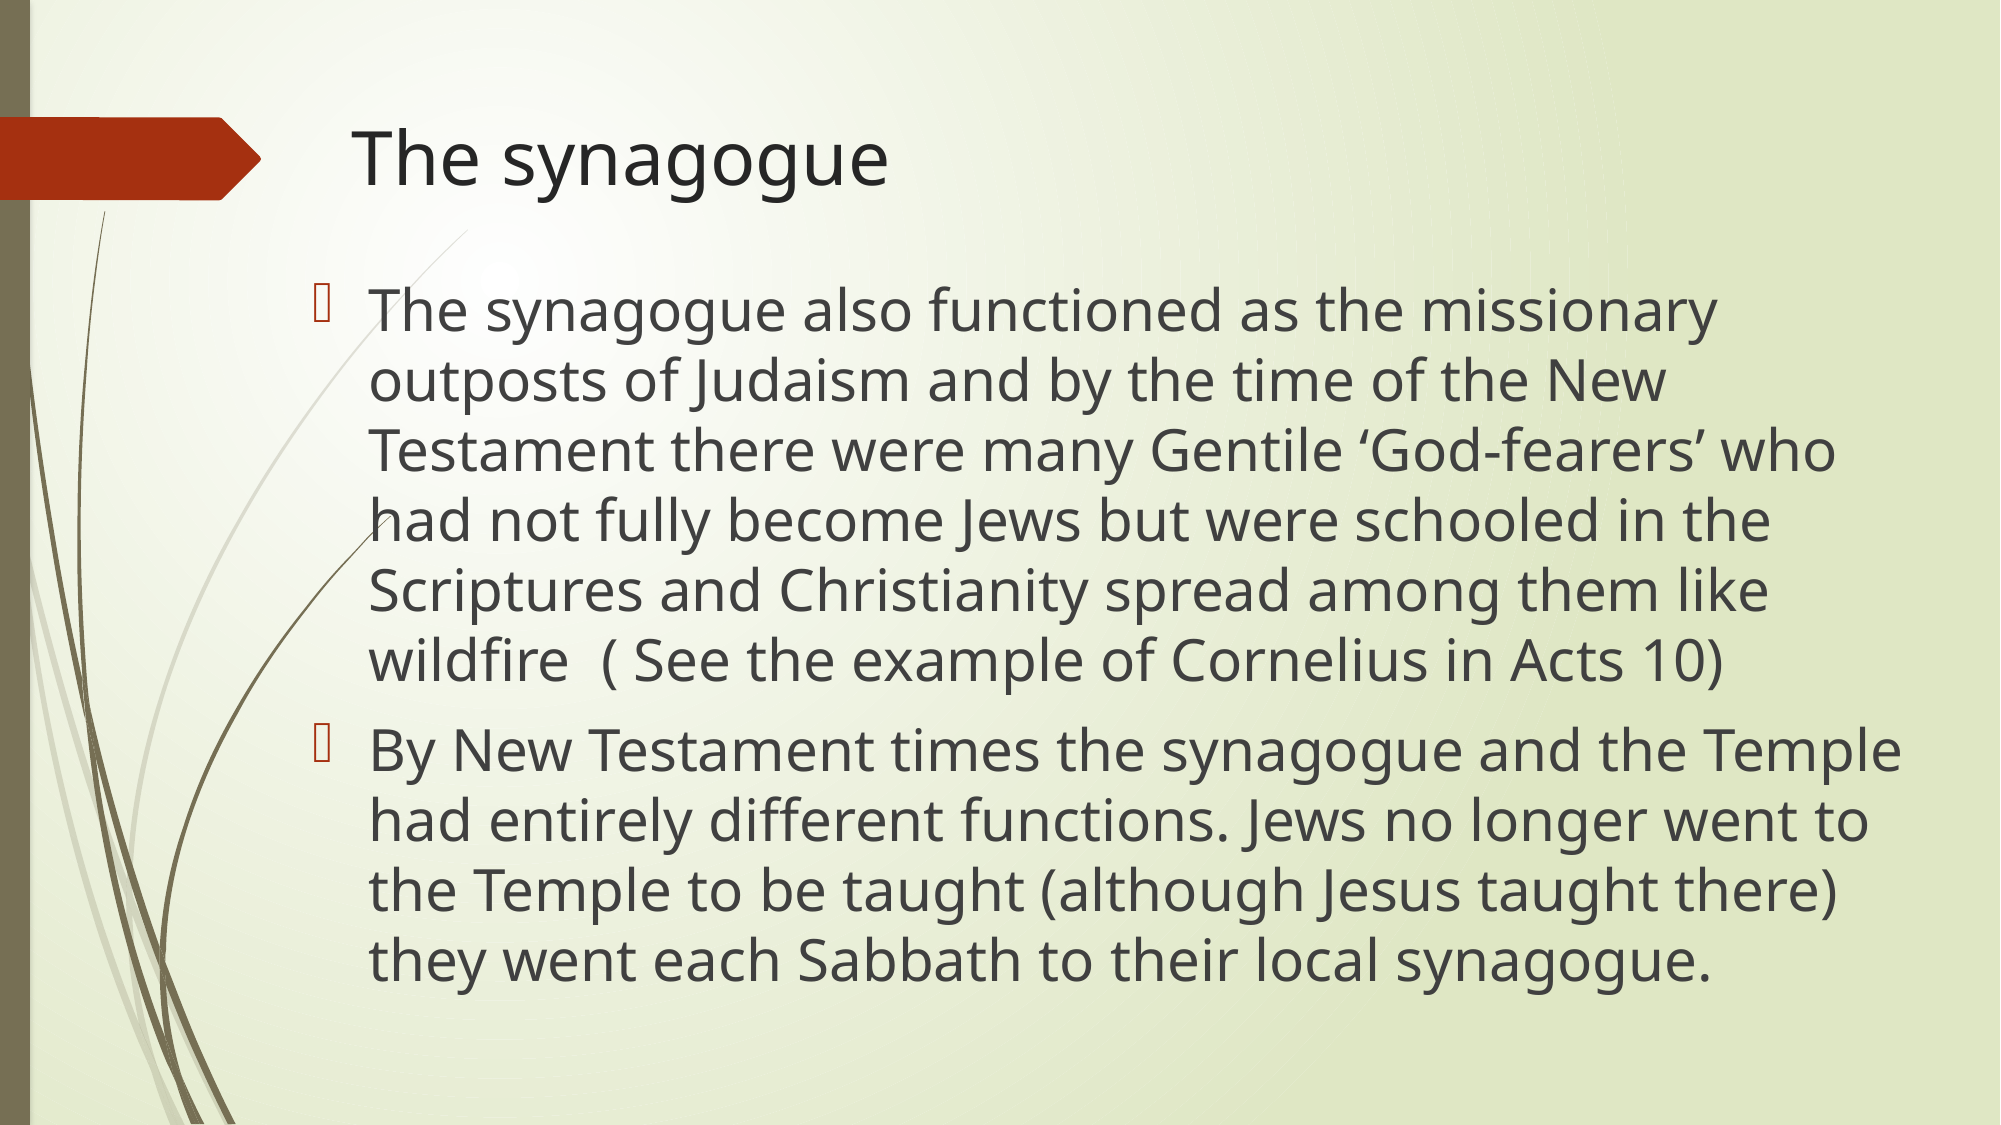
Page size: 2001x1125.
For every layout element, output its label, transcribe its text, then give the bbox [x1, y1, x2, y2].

title The synagogue [336, 102, 1927, 243]
list The synagogue also functioned as the missionary outposts of Judaism and by the time of the New Testament there were many Gentile ‘God-fearers’ who had not fully become Jews but were schooled in the Scriptures and Christianity spread among them like wildfire ( See the example of Cornelius in Acts 10) By New Testament times the synagogue and the Temple had entirely different functions. Jews no longer went to the Temple to be taught (although Jesus taught there) they went each Sabbath to their local synagogue. [297, 265, 1927, 1061]
